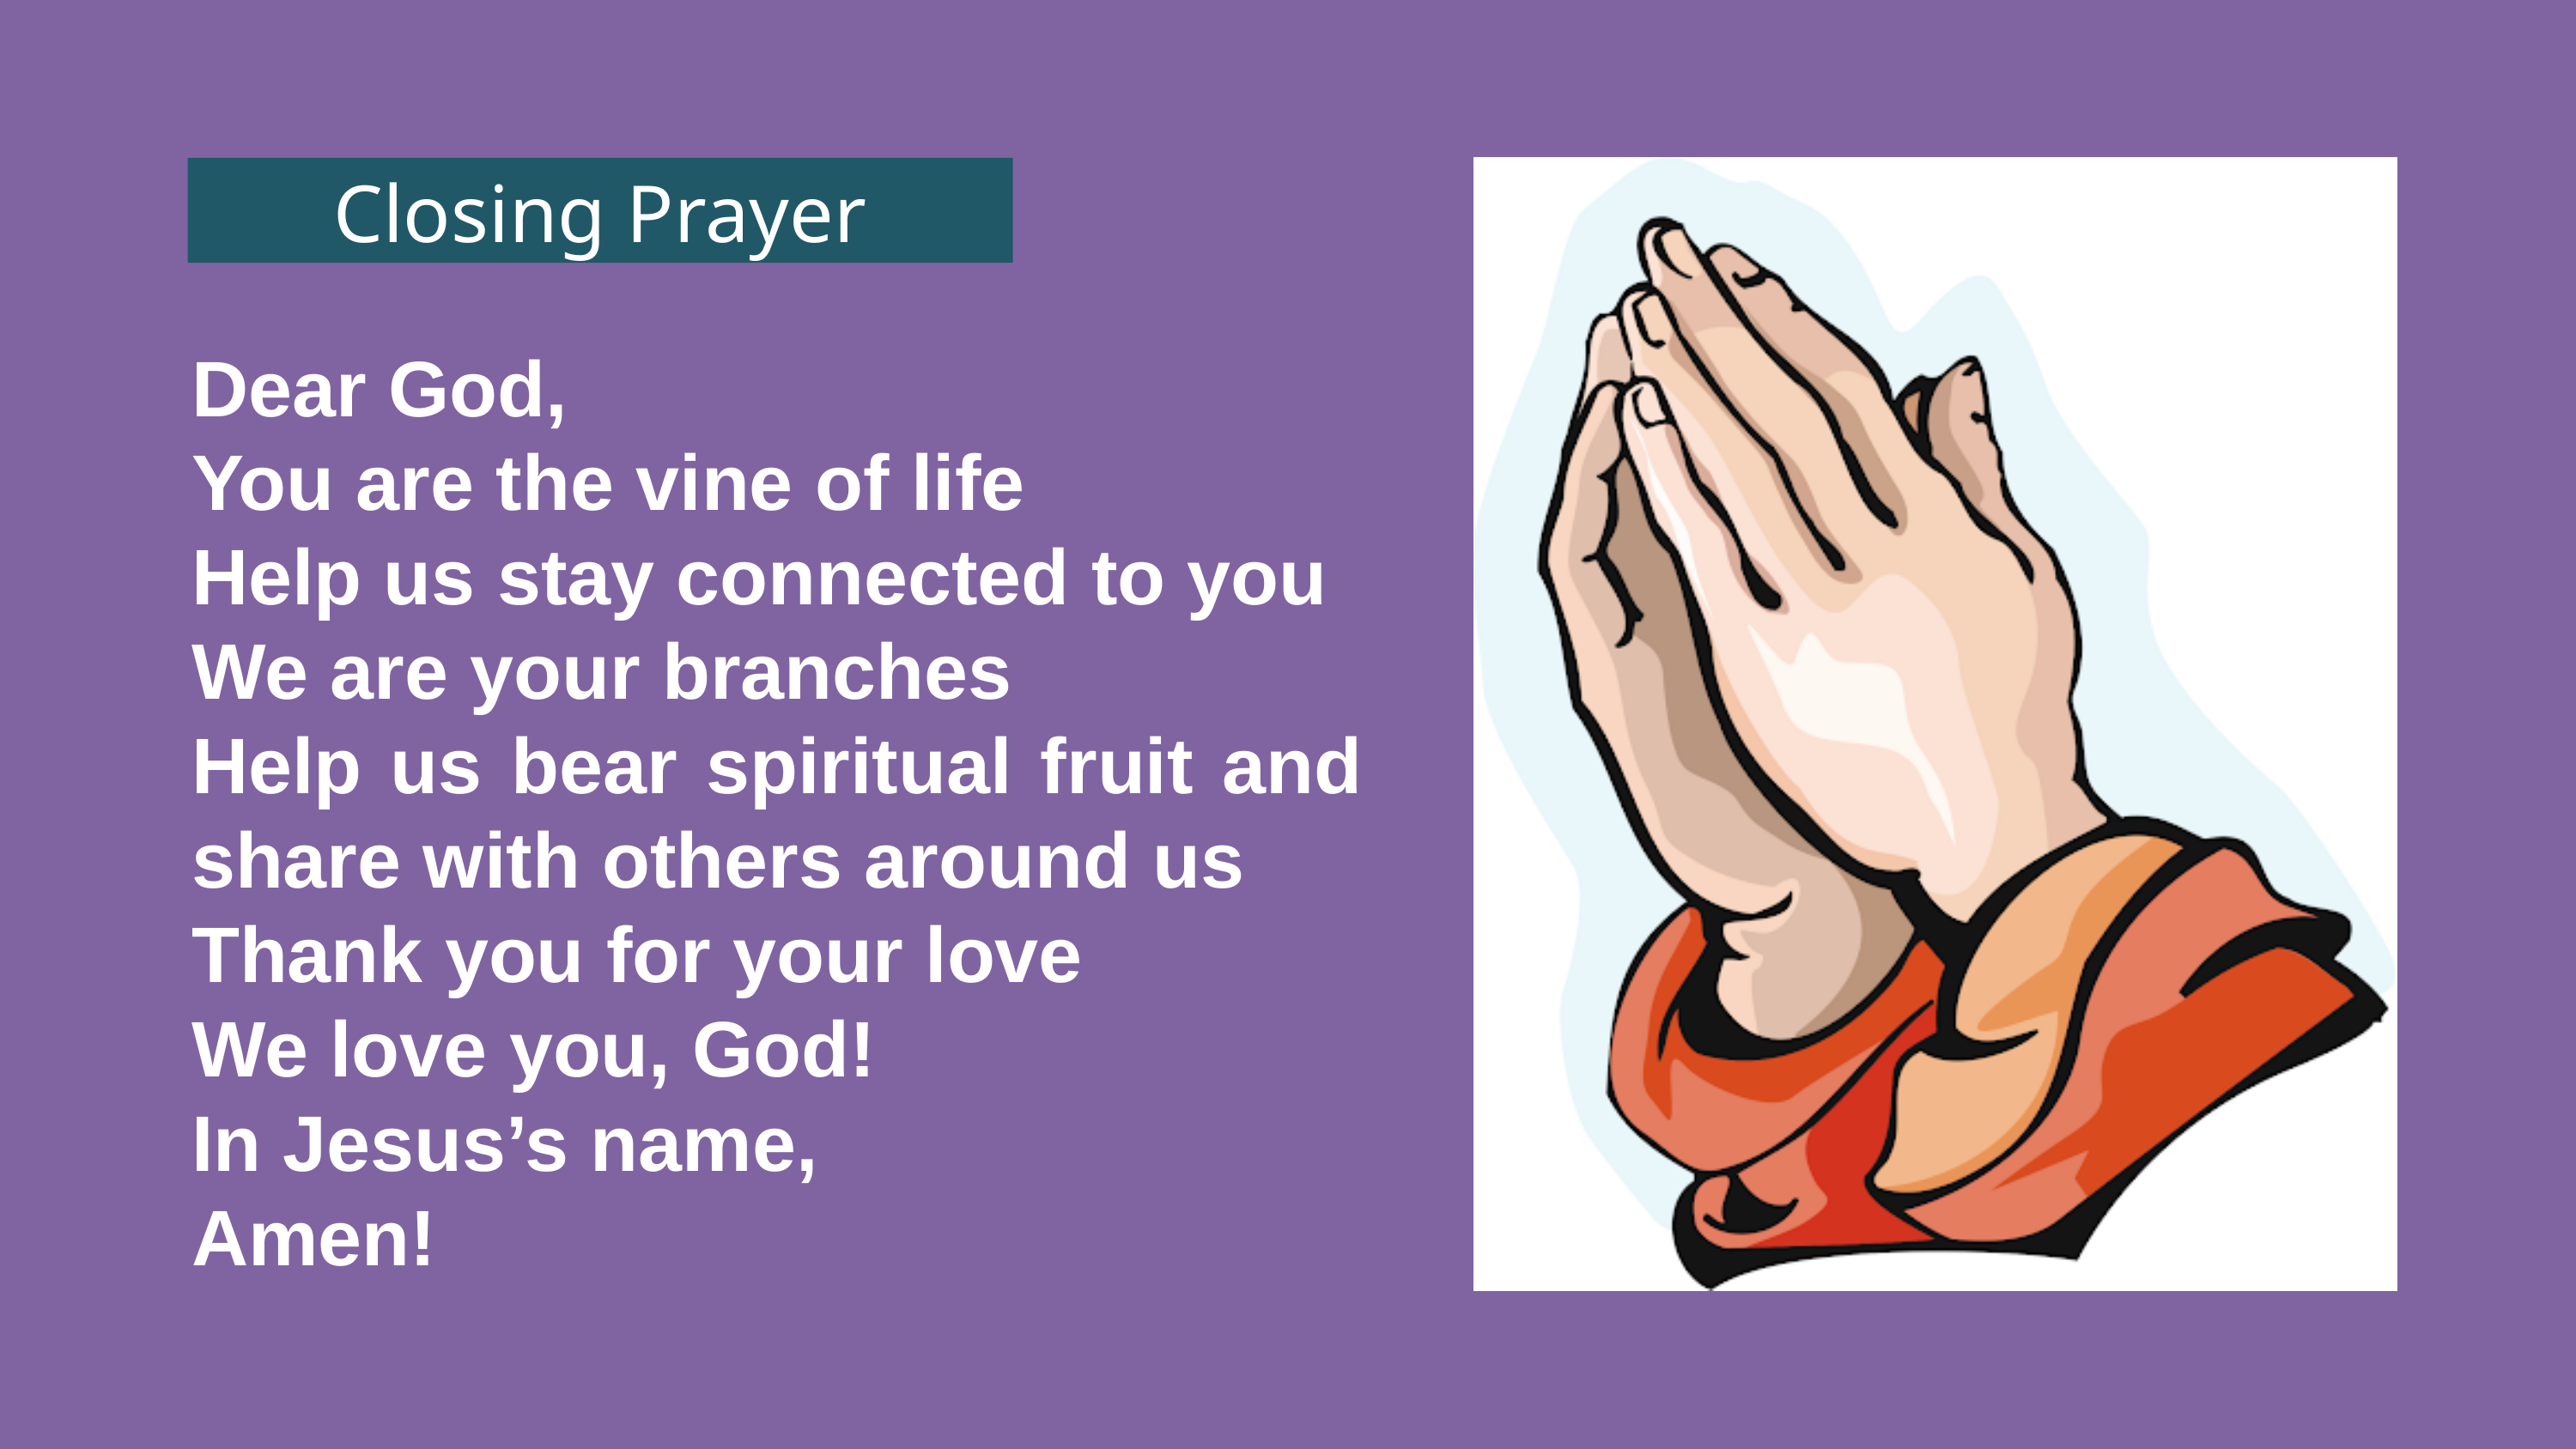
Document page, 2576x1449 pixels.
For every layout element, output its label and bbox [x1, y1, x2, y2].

text_box [178, 157, 2398, 1291]
